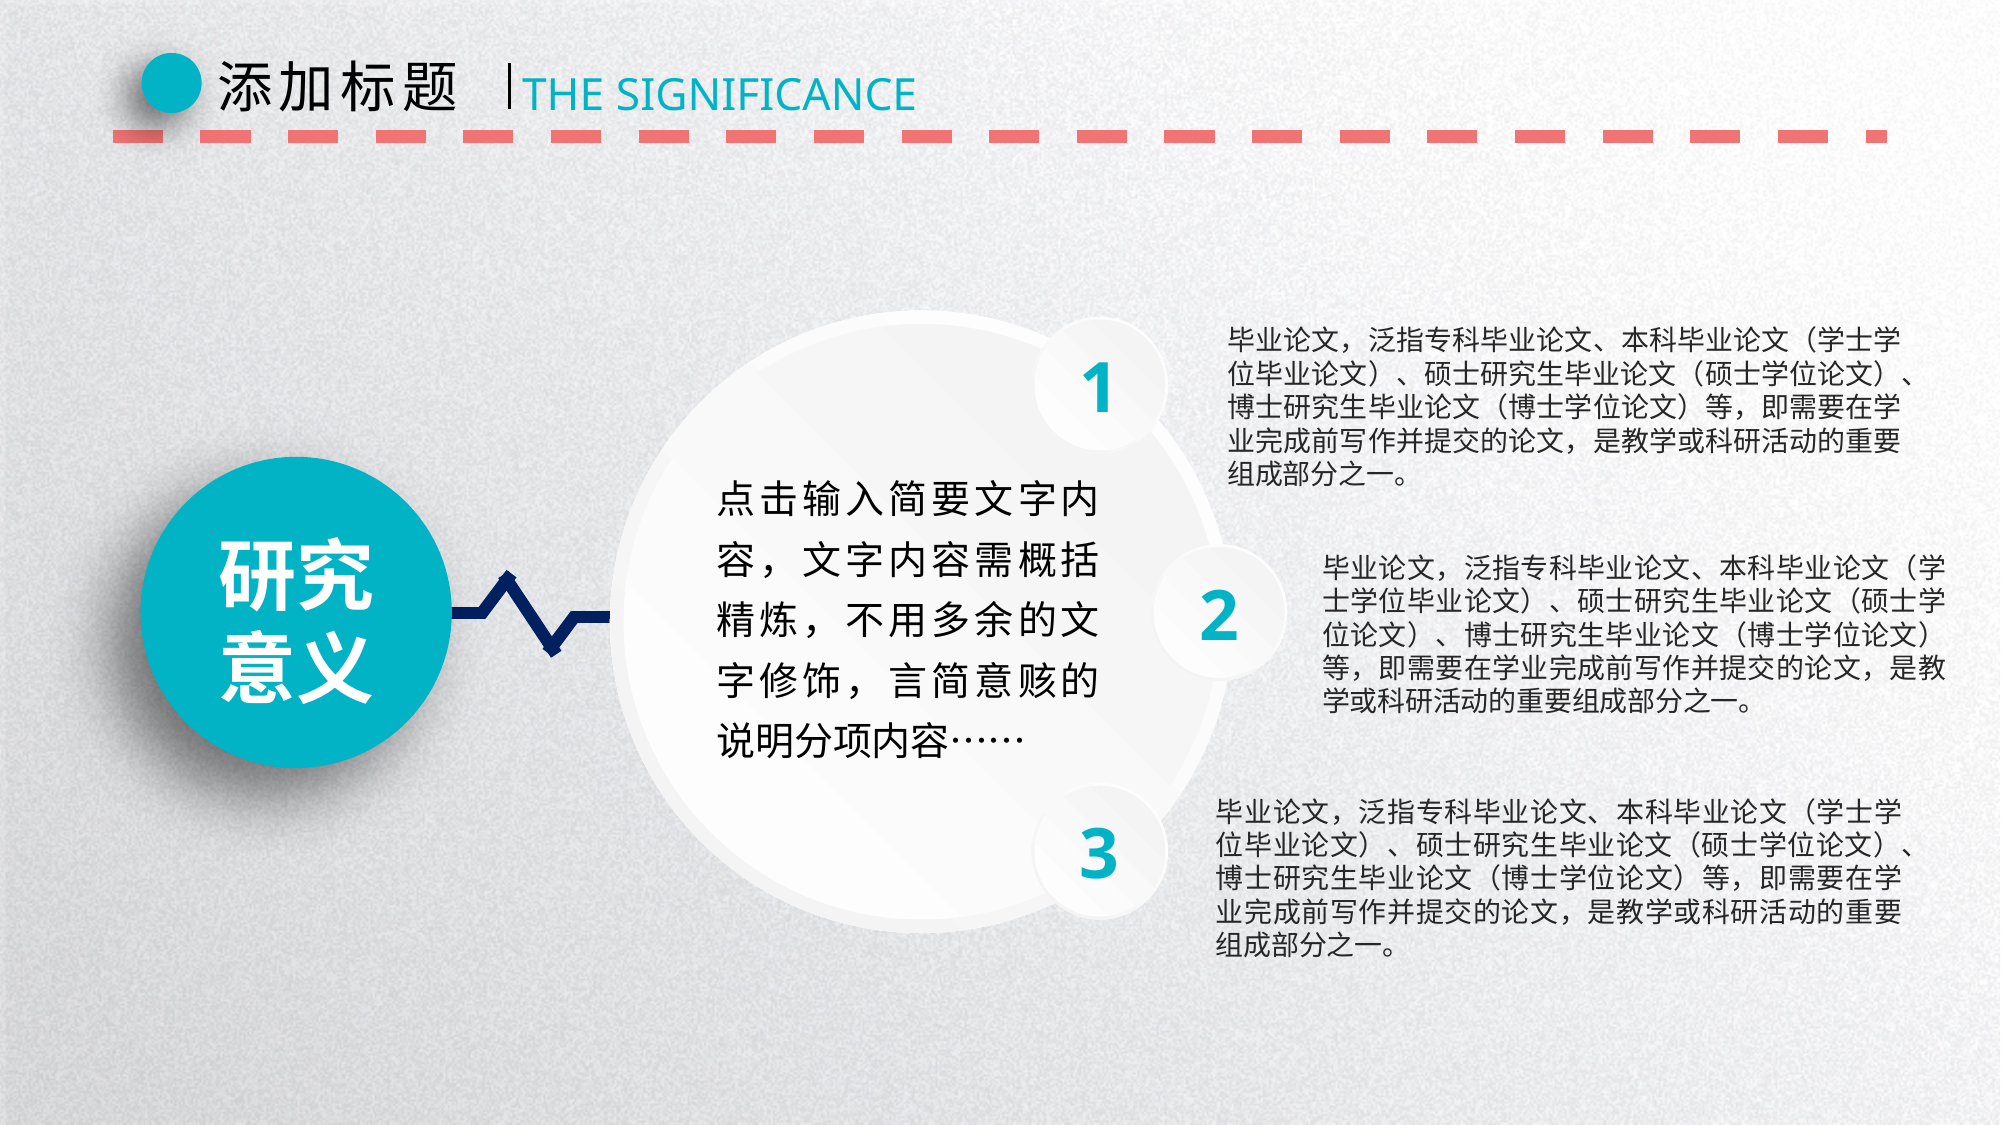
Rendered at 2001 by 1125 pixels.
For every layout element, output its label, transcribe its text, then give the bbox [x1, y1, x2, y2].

text_box 毕业论文，泛指专科毕业论文、本科毕业论文（学士学位毕业论文）、硕士研究生毕业论文（硕士学位论文）、博士研究生毕业论文（博士学位论文）等，即需要在学业完成前写作并提交的论文，是教学或科研活动的重要组成部分之一。 [1215, 794, 1903, 962]
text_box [1031, 782, 1169, 920]
text_box THE SIGNIFICANCE [507, 58, 933, 127]
text_box [140, 51, 202, 115]
text_box 毕业论文，泛指专科毕业论文、本科毕业论文（学士学位毕业论文）、硕士研究生毕业论文（硕士学位论文）、博士研究生毕业论文（博士学位论文）等，即需要在学业完成前写作并提交的论文，是教学或科研活动的重要组成部分之一。 [1233, 323, 1903, 490]
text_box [1031, 316, 1169, 454]
text_box 毕业论文，泛指专科毕业论文、本科毕业论文（学士学位毕业论文）、硕士研究生毕业论文（硕士学位论文）、博士研究生毕业论文（博士学位论文）等，即需要在学业完成前写作并提交的论文，是教学或科研活动的重要组成部分之一。 [1322, 550, 1946, 718]
text_box 研究 意义 [218, 526, 375, 714]
picture [0, 0, 2001, 1125]
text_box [385, 573, 609, 655]
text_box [1150, 544, 1288, 681]
text_box 添加标题 [202, 45, 473, 127]
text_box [609, 310, 1233, 933]
text_box [139, 455, 448, 770]
